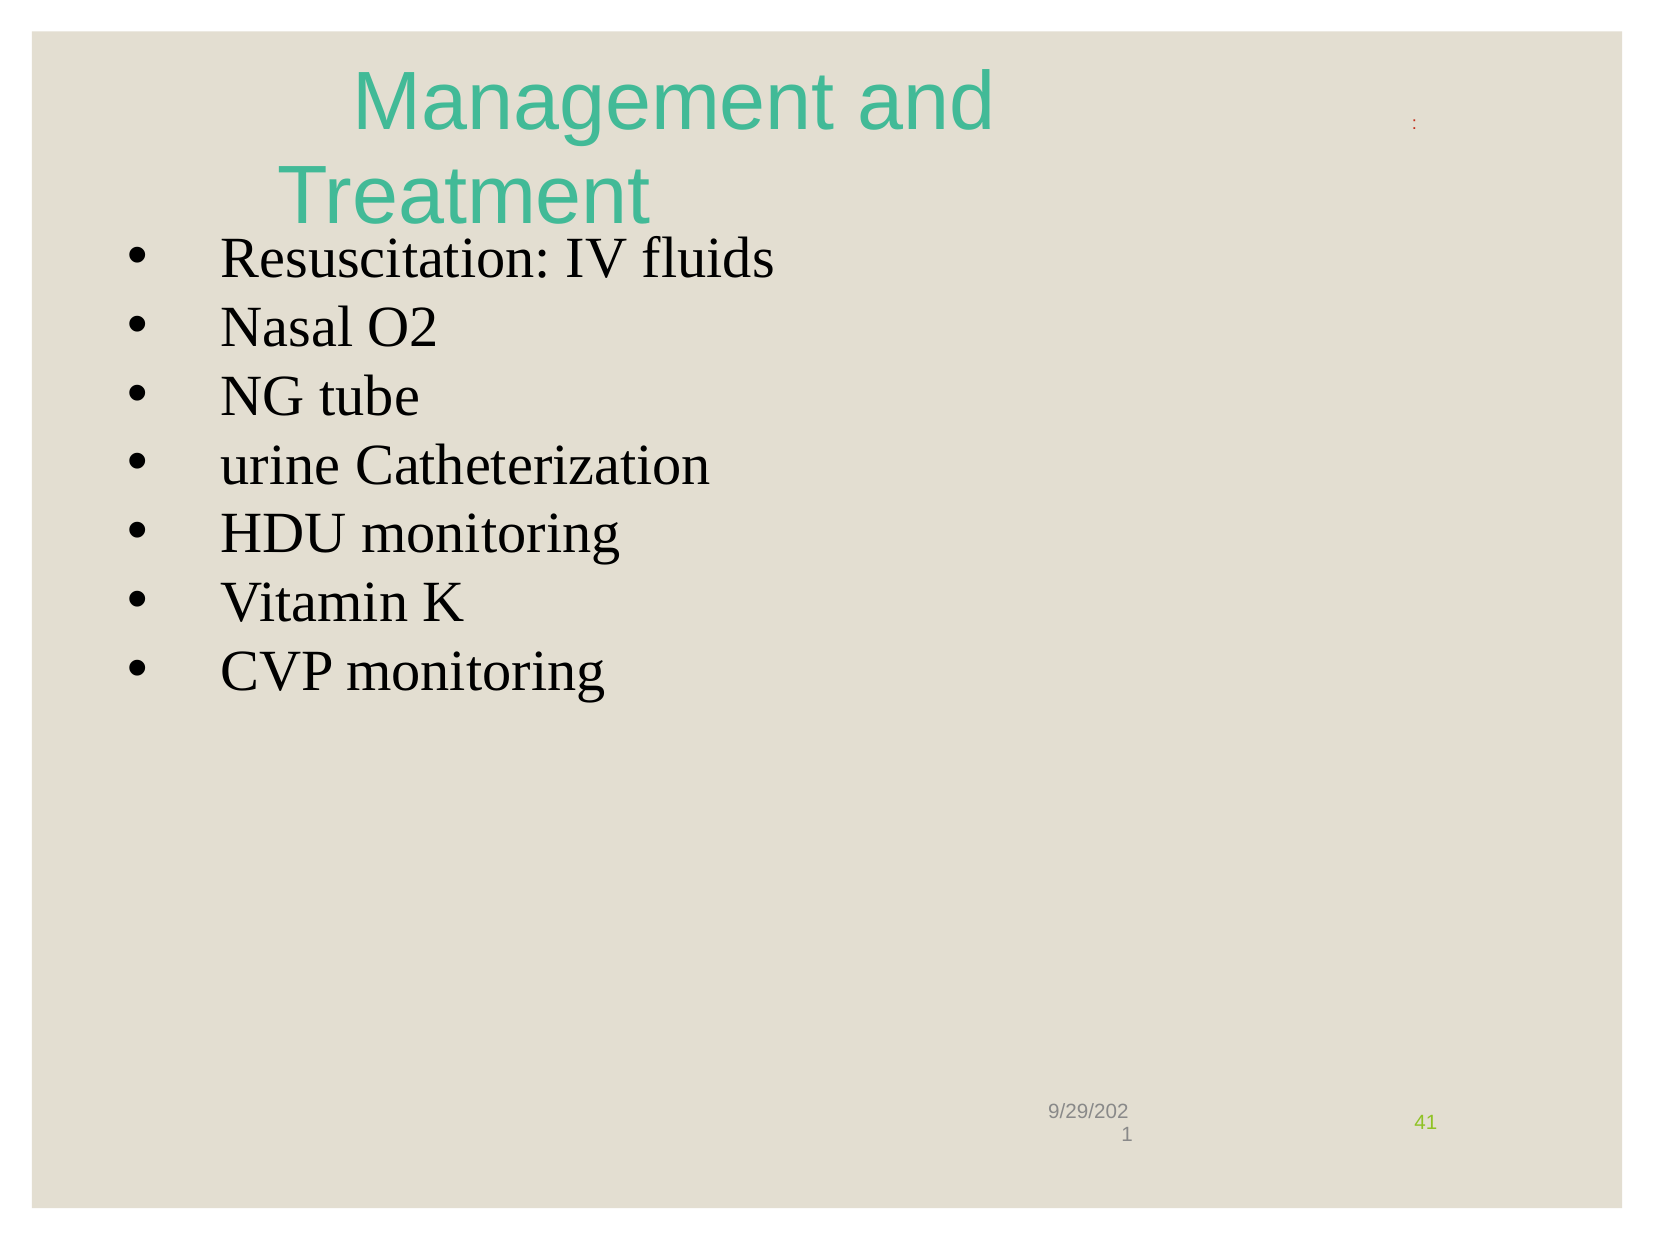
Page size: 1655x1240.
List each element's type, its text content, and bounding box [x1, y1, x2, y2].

text_box Resuscitation: IV fluids Nasal O2 NG tube urine Catheterization HDU monitoring Vitamin K CVP monitoring [127, 152, 1384, 771]
text_box 9/29/202 [1048, 1099, 1129, 1147]
text_box 41 [1414, 1110, 1438, 1158]
text_box 1 [1121, 1122, 1133, 1169]
text_box : [1411, 112, 1418, 155]
text_box Management and Treatment [202, 52, 1242, 152]
